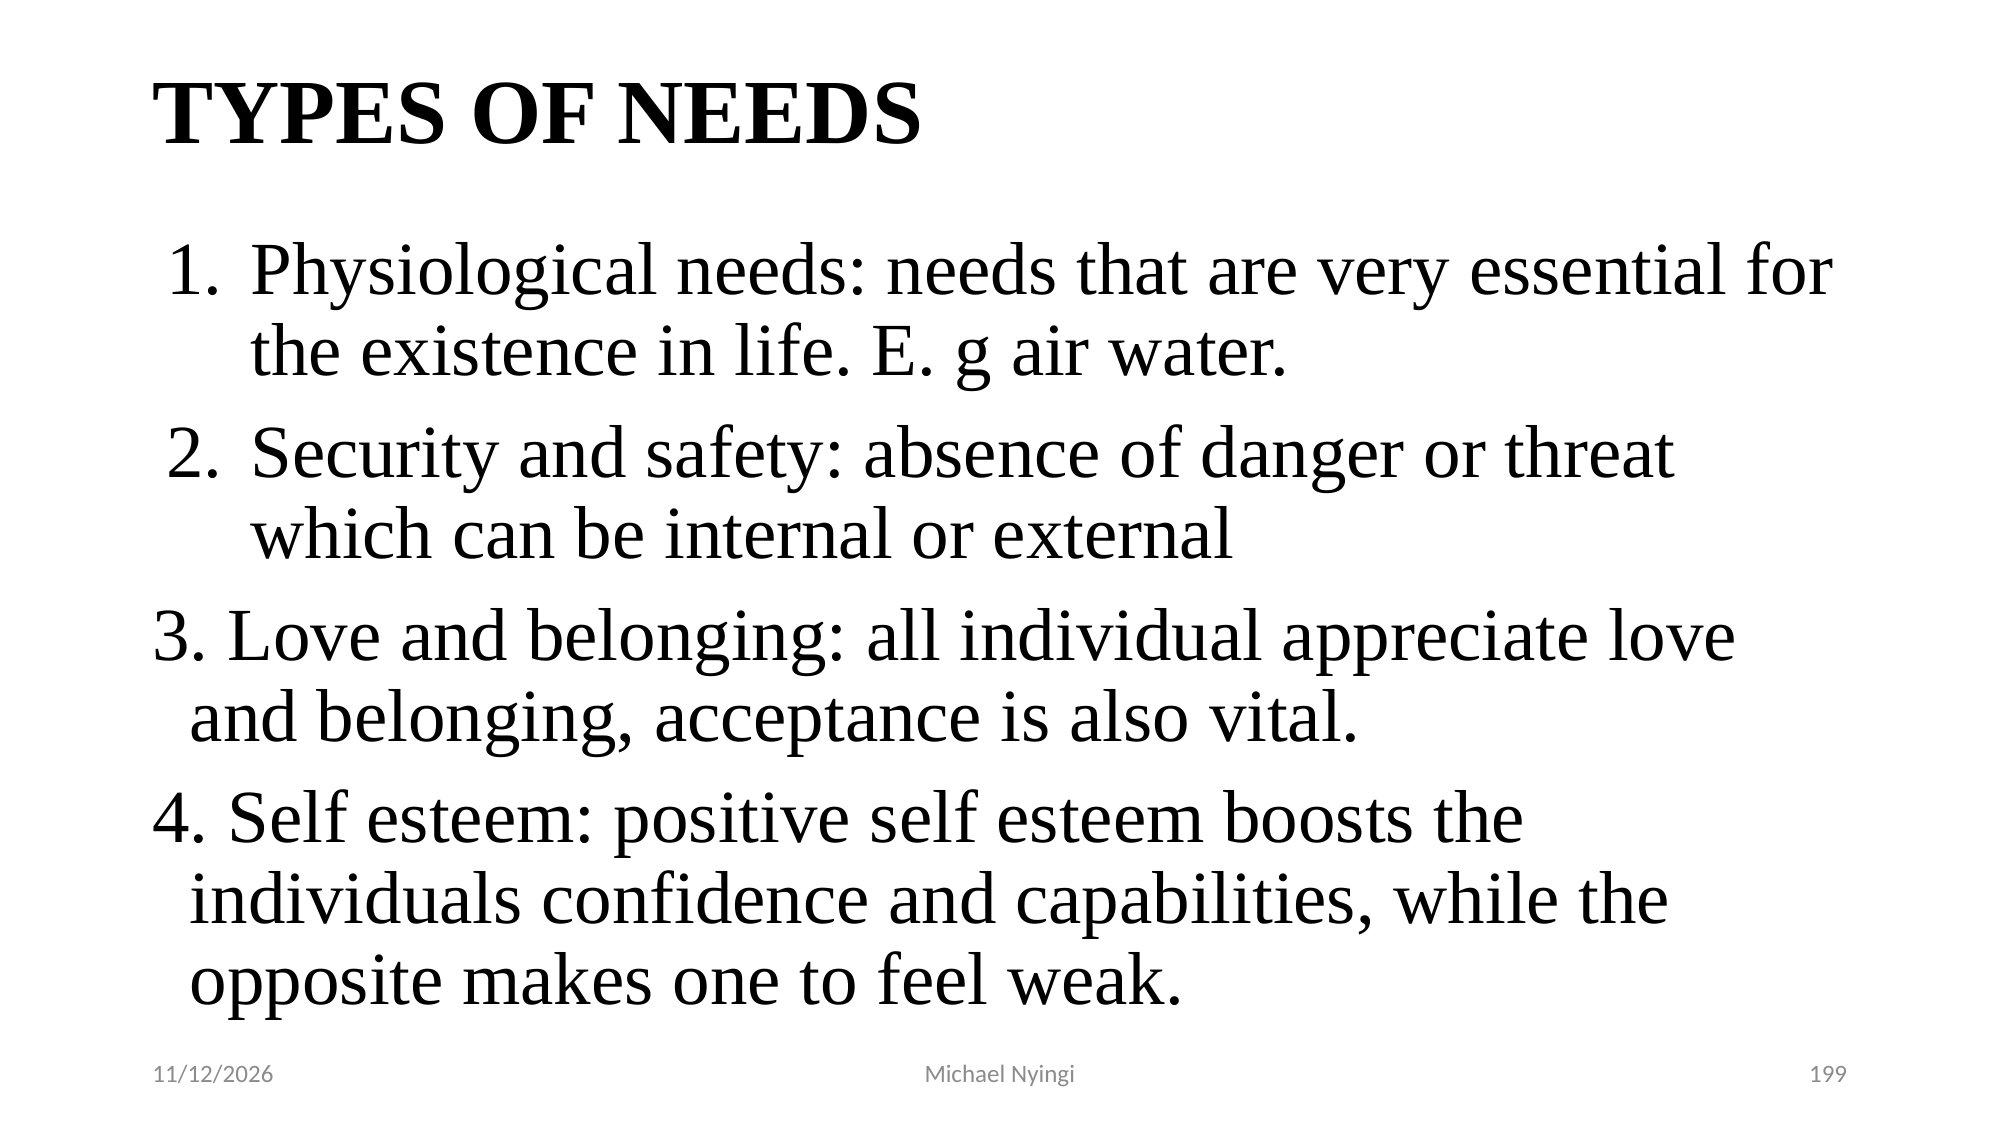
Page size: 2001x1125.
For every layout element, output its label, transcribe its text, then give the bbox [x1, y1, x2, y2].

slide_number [137, 1042, 588, 1103]
slide_number 199 [1412, 1042, 1863, 1103]
footer Michael Nyingi [662, 1042, 1338, 1103]
title TYPES OF NEEDS [137, 59, 1863, 222]
list Physiological needs: needs that are very essential for the existence in life. E. g air water. Security and safety: absence of danger or threat which can be internal or external 3. Love and belonging: all individual appreciate love and belonging, acceptance is also vital. 4. Self esteem: positive self esteem boosts the individuals confidence and capabilities, while the opposite makes one to feel weak. [137, 222, 1863, 1014]
